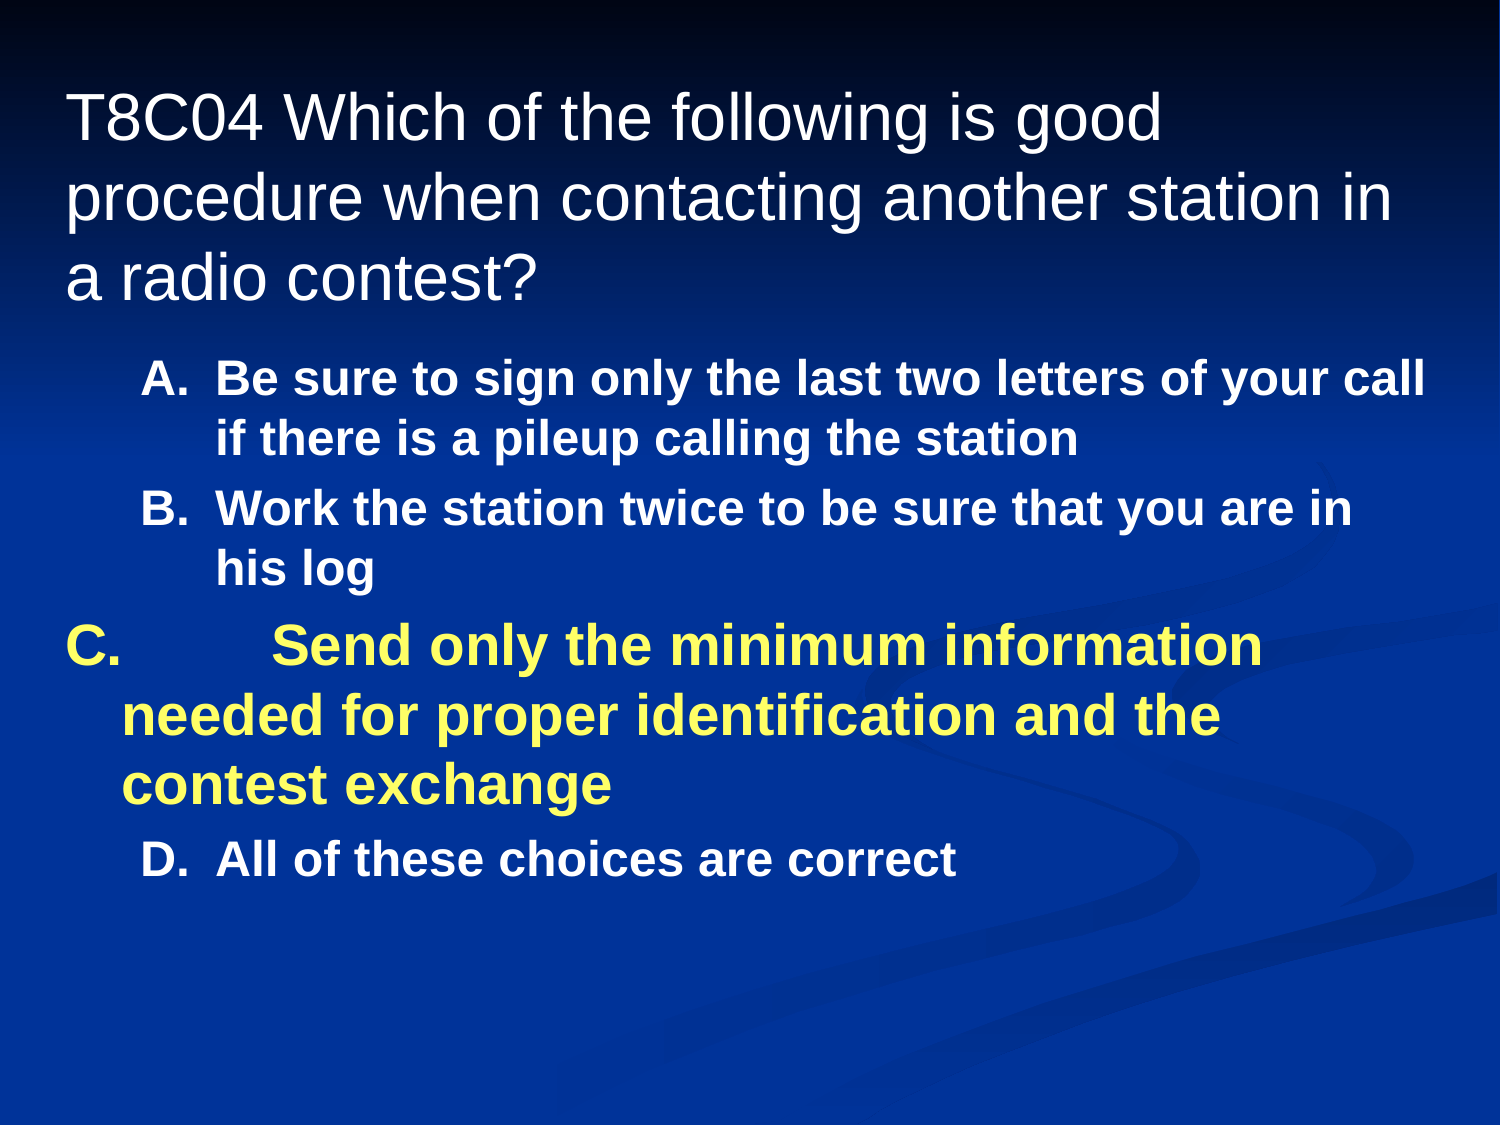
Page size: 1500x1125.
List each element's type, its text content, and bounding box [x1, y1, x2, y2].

list A. Be sure to sign only the last two letters of your call if there is a pileup calling the station B. Work the station twice to be sure that you are in his log C. Send only the minimum information needed for proper identification and the contest exchange D. All of these choices are correct [49, 337, 1451, 1006]
title T8C04 Which of the following is good procedure when contacting another station in a radio contest? [49, 49, 1451, 337]
